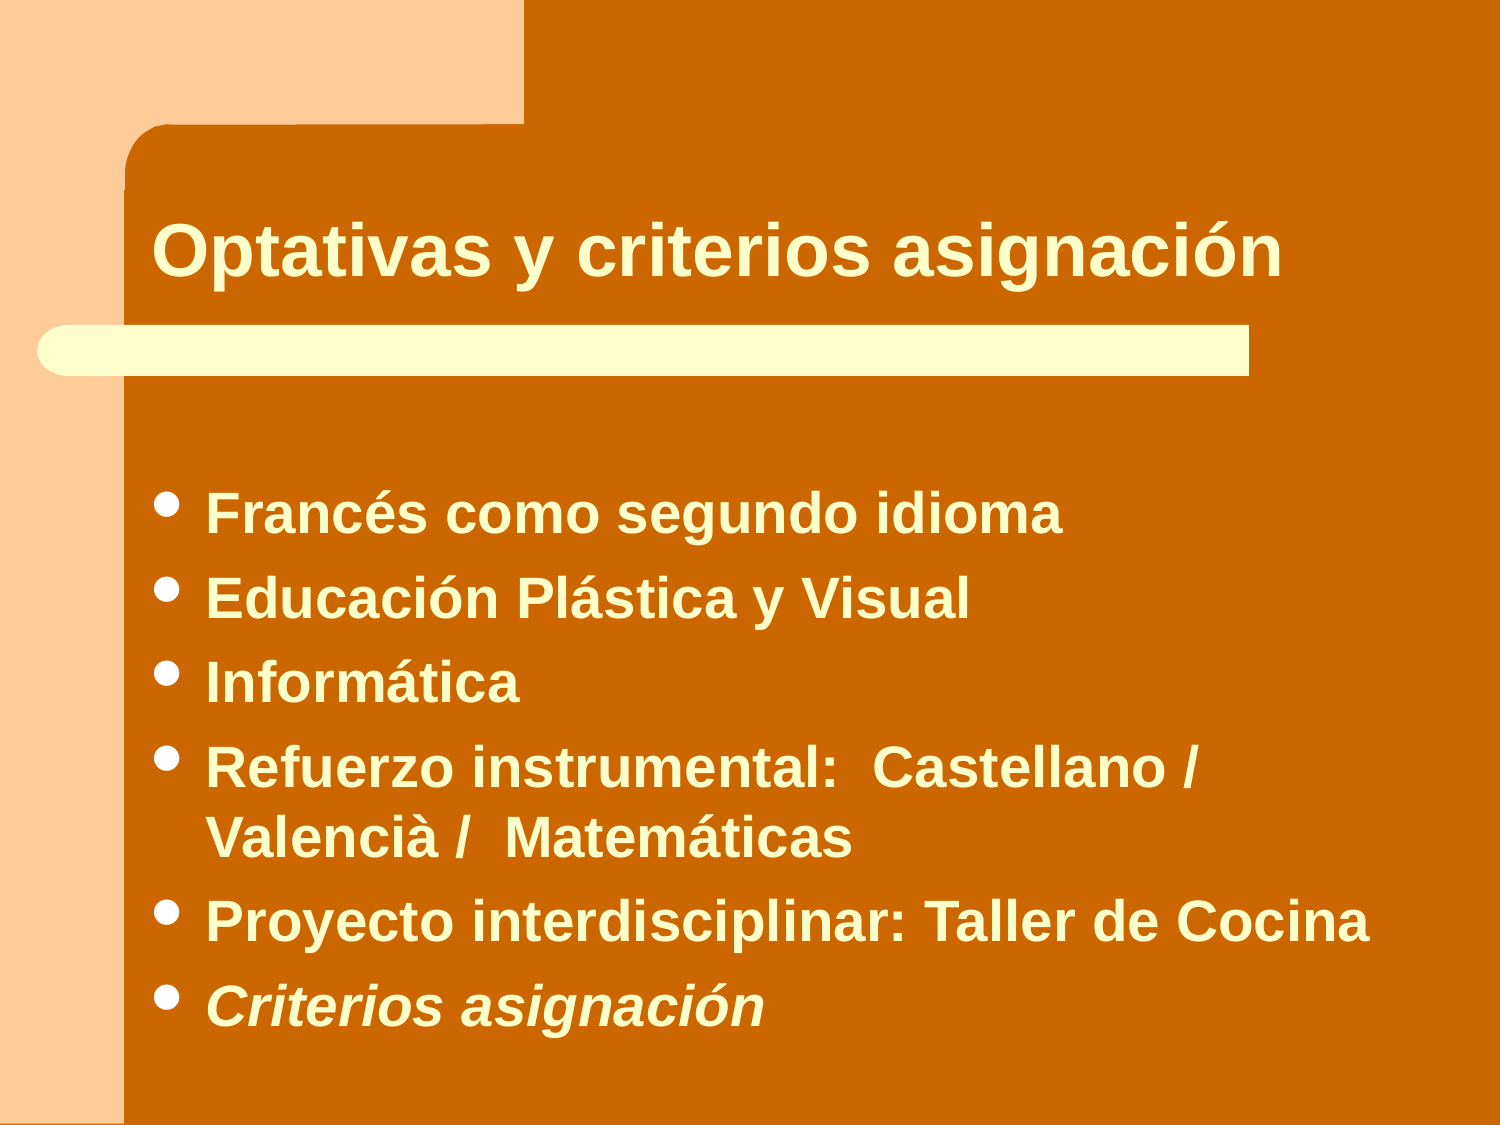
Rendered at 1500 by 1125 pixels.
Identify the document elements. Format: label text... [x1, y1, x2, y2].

text_box Francés como segundo idioma Educación Plástica y Visual Informática Refuerzo instrumental: Castellano / Valencià / Matemáticas Proyecto interdisciplinar: Taller de Cocina Criterios asignación [135, 467, 1398, 929]
text_box Optativas y criterios asignación [136, 136, 1413, 301]
